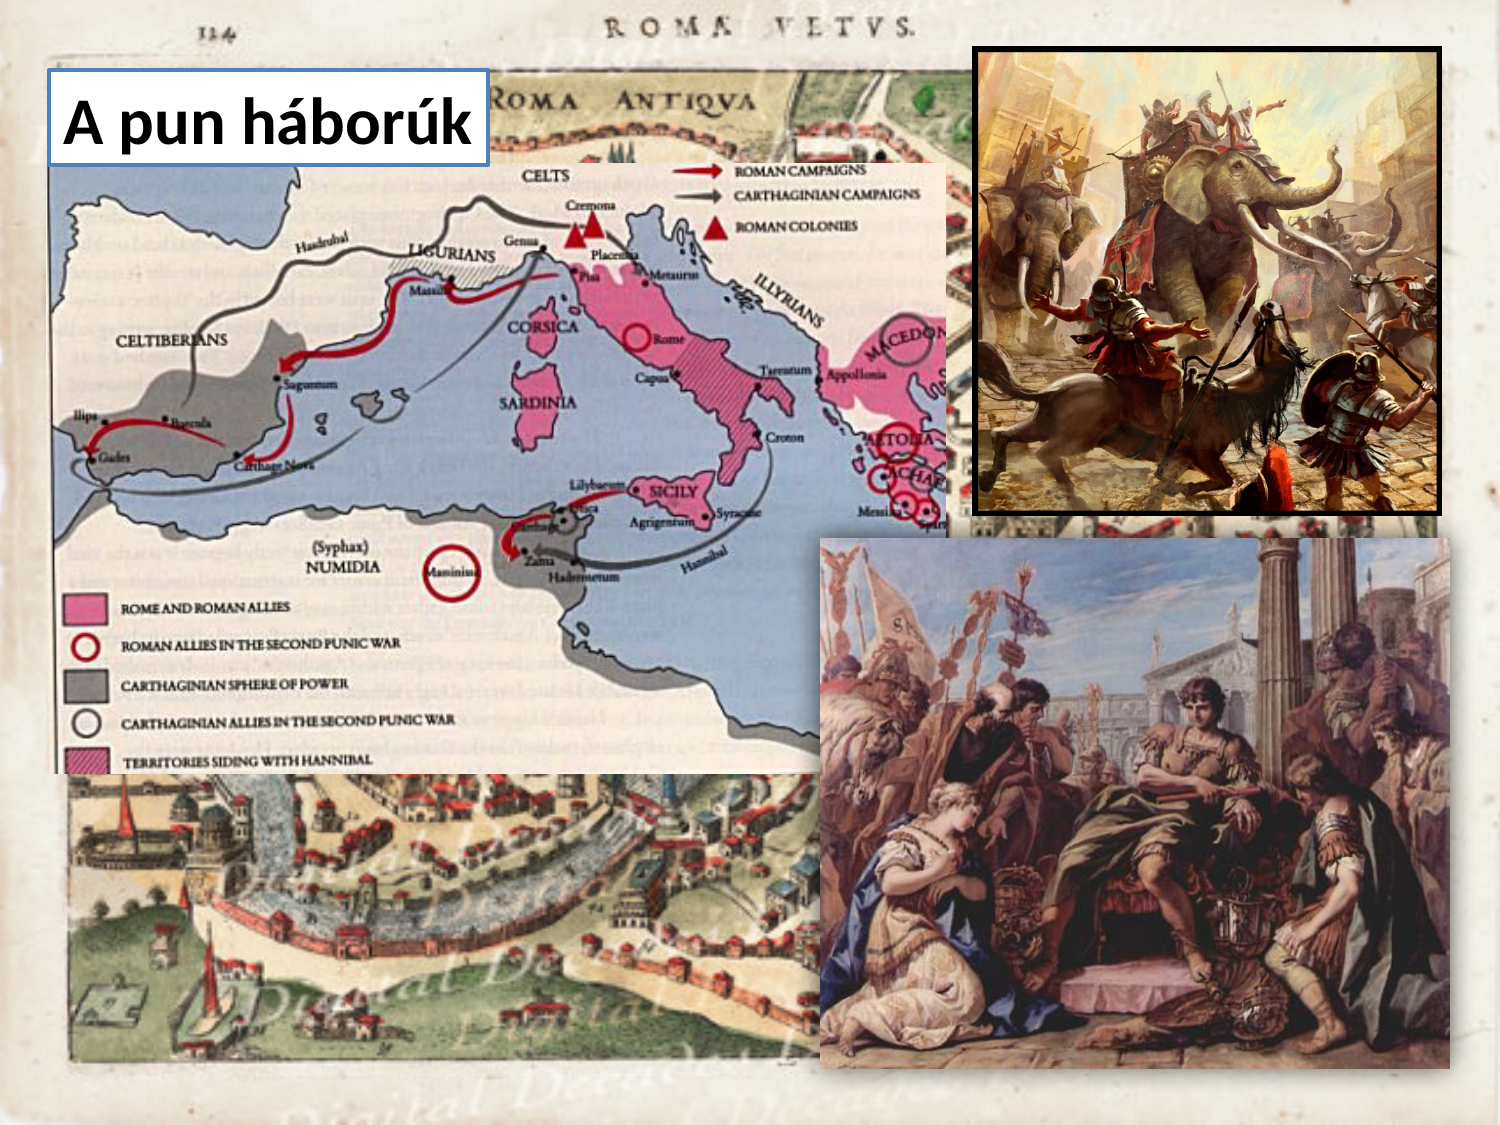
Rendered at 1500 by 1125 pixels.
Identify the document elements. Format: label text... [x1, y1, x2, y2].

picture [0, 0, 1500, 1125]
text_box A pun háborúk [47, 68, 490, 162]
